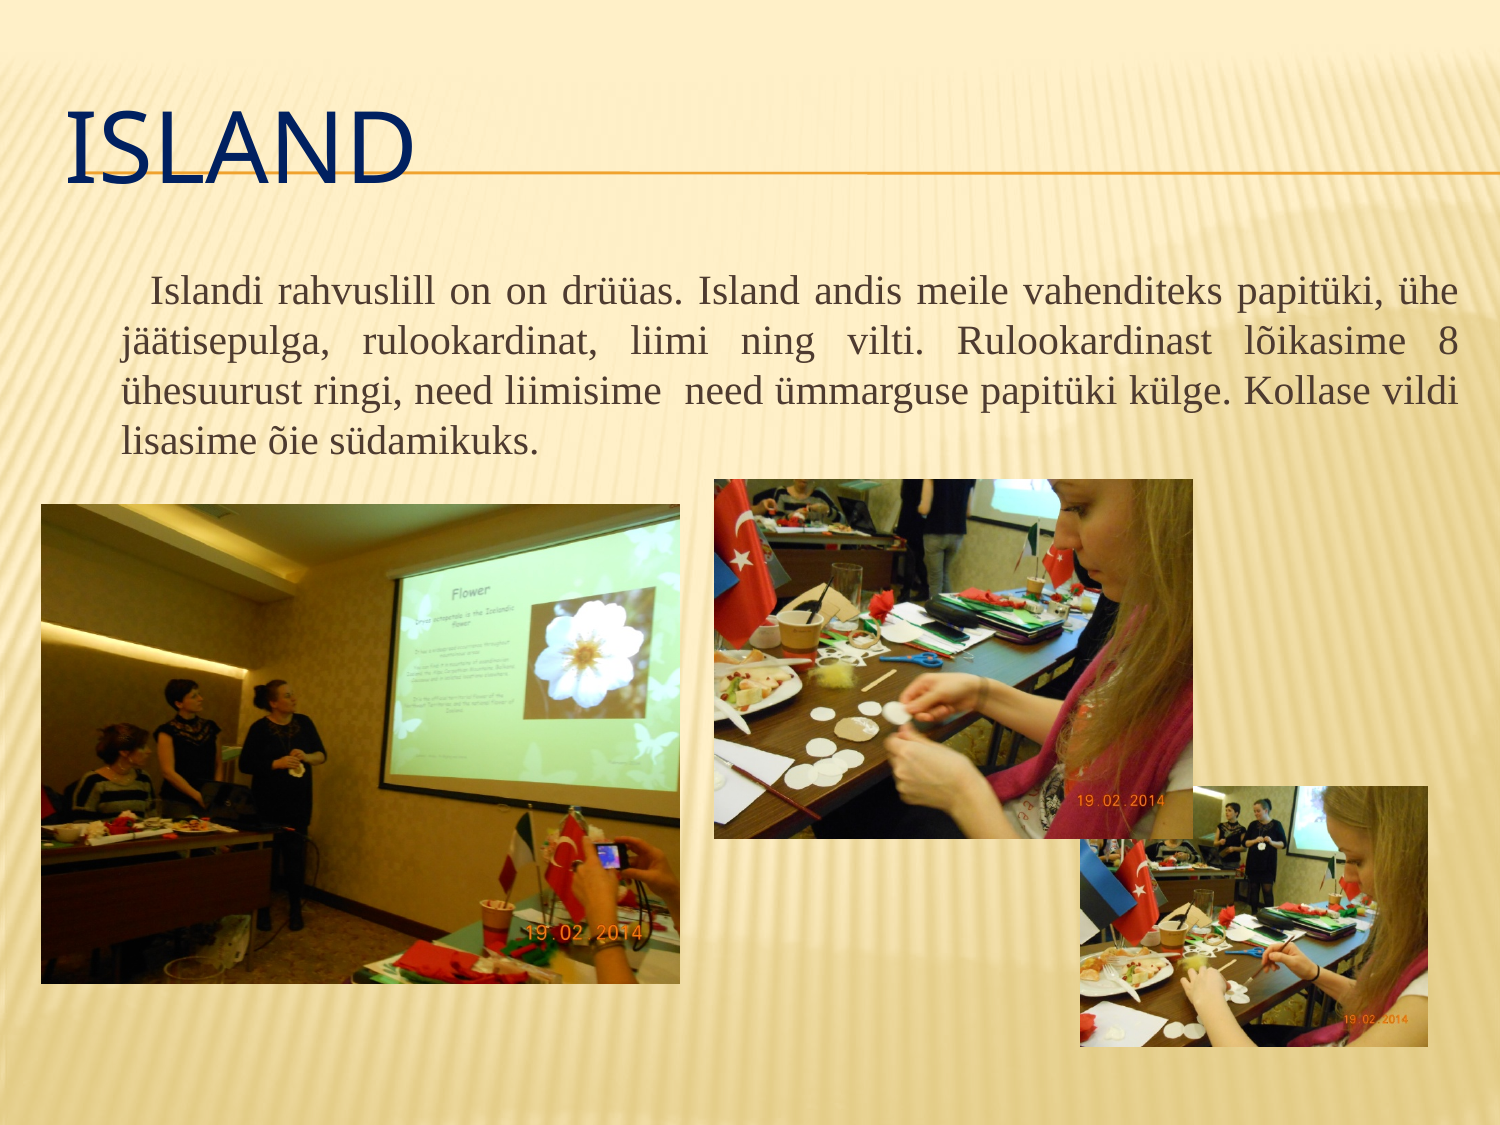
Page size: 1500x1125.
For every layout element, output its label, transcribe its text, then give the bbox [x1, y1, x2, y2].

picture [714, 479, 1194, 839]
picture [40, 504, 680, 984]
title ISLAND [50, 75, 1475, 213]
picture [1080, 786, 1428, 1047]
list Islandi rahvuslill on on drüüas. Island andis meile vahenditeks papitüki, ühe jäätisepulga, rulookardinat, liimi ning vilti. Rulookardinast lõikasime 8 ühesuurust ringi, need liimisime need ümmarguse papitüki külge. Kollase vildi lisasime õie südamikuks. [50, 254, 1475, 998]
